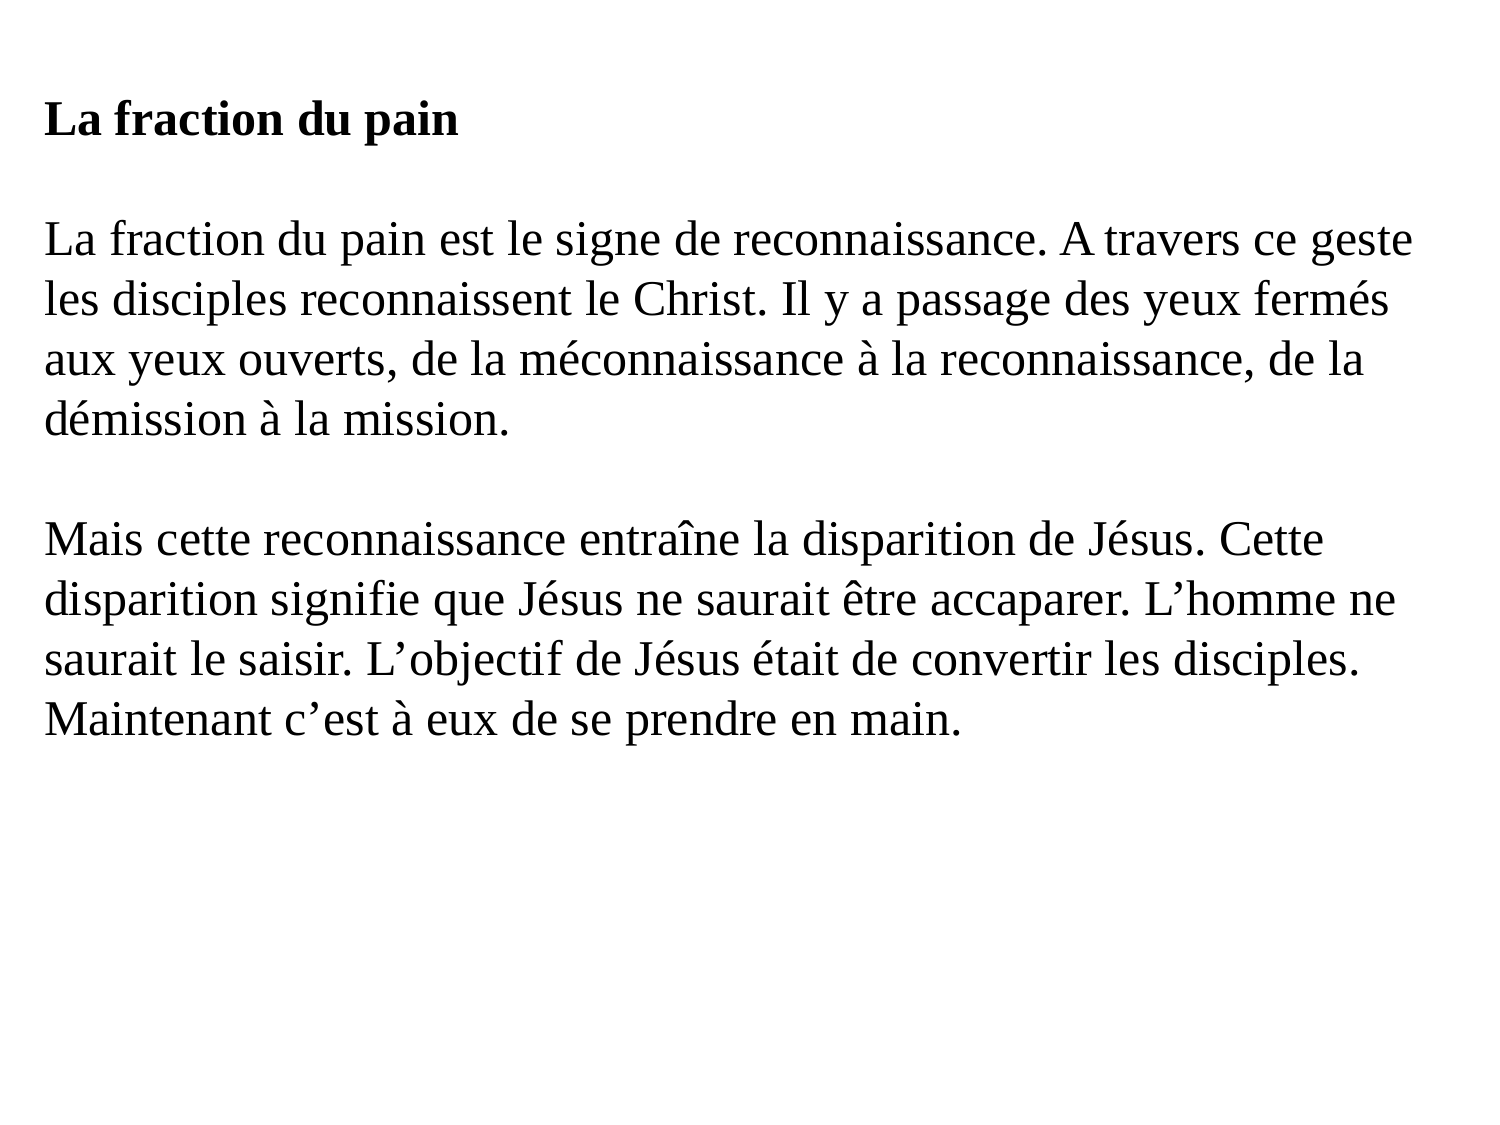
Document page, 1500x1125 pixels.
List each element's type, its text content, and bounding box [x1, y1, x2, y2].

text_box La fraction du pain La fraction du pain est le signe de reconnaissance. A travers ce geste les disciples reconnaissent le Christ. Il y a passage des yeux fermés aux yeux ouverts, de la méconnaissance à la reconnaissance, de la démission à la mission. Mais cette reconnaissance entraîne la disparition de Jésus. Cette disparition signifie que Jésus ne saurait être accaparer. L’homme ne saurait le saisir. L’objectif de Jésus était de convertir les disciples. Maintenant c’est à eux de se prendre en main. [29, 78, 1459, 753]
